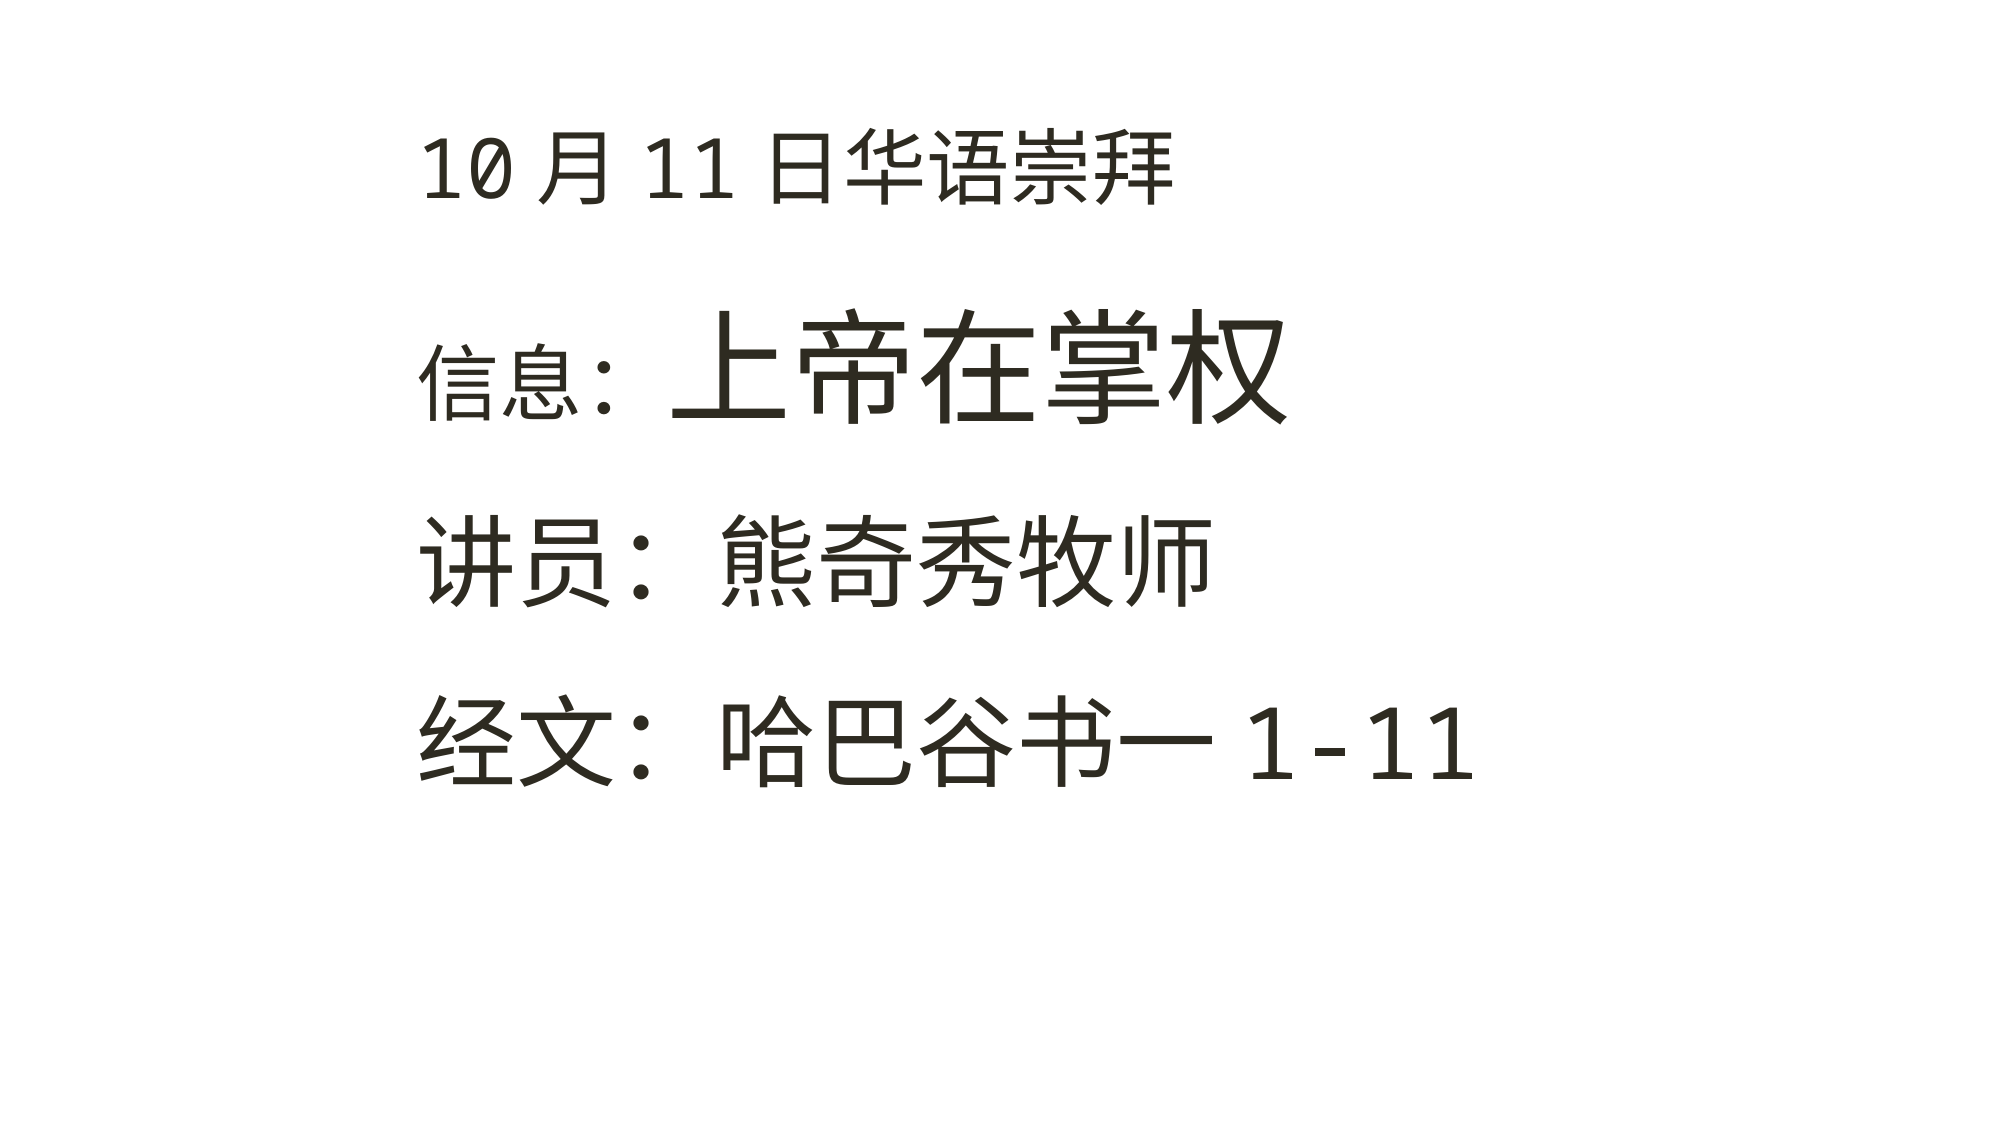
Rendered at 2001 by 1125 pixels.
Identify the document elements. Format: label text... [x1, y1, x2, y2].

text_box 10月11日华语崇拜 信息：上帝在掌权 讲员：熊奇秀牧师 经文：哈巴谷书一1-11 [402, 107, 1771, 807]
